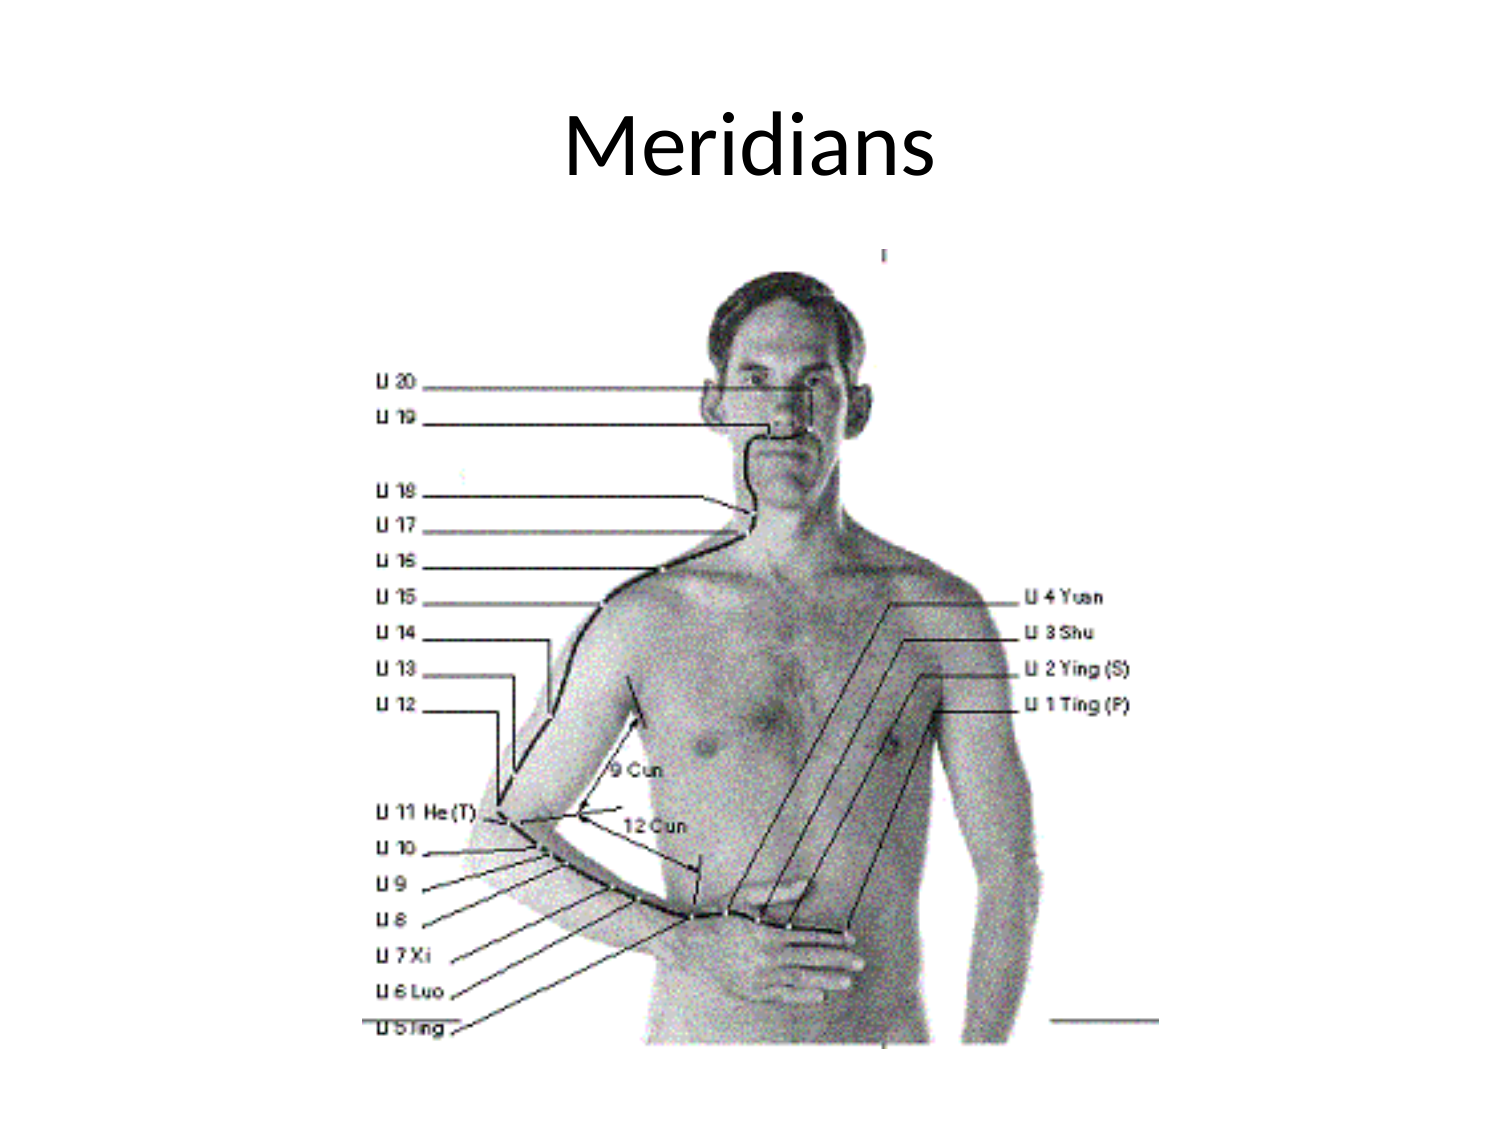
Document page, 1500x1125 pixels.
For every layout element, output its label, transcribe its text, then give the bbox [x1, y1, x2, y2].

title Meridians [75, 45, 1425, 233]
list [362, 249, 1160, 1050]
